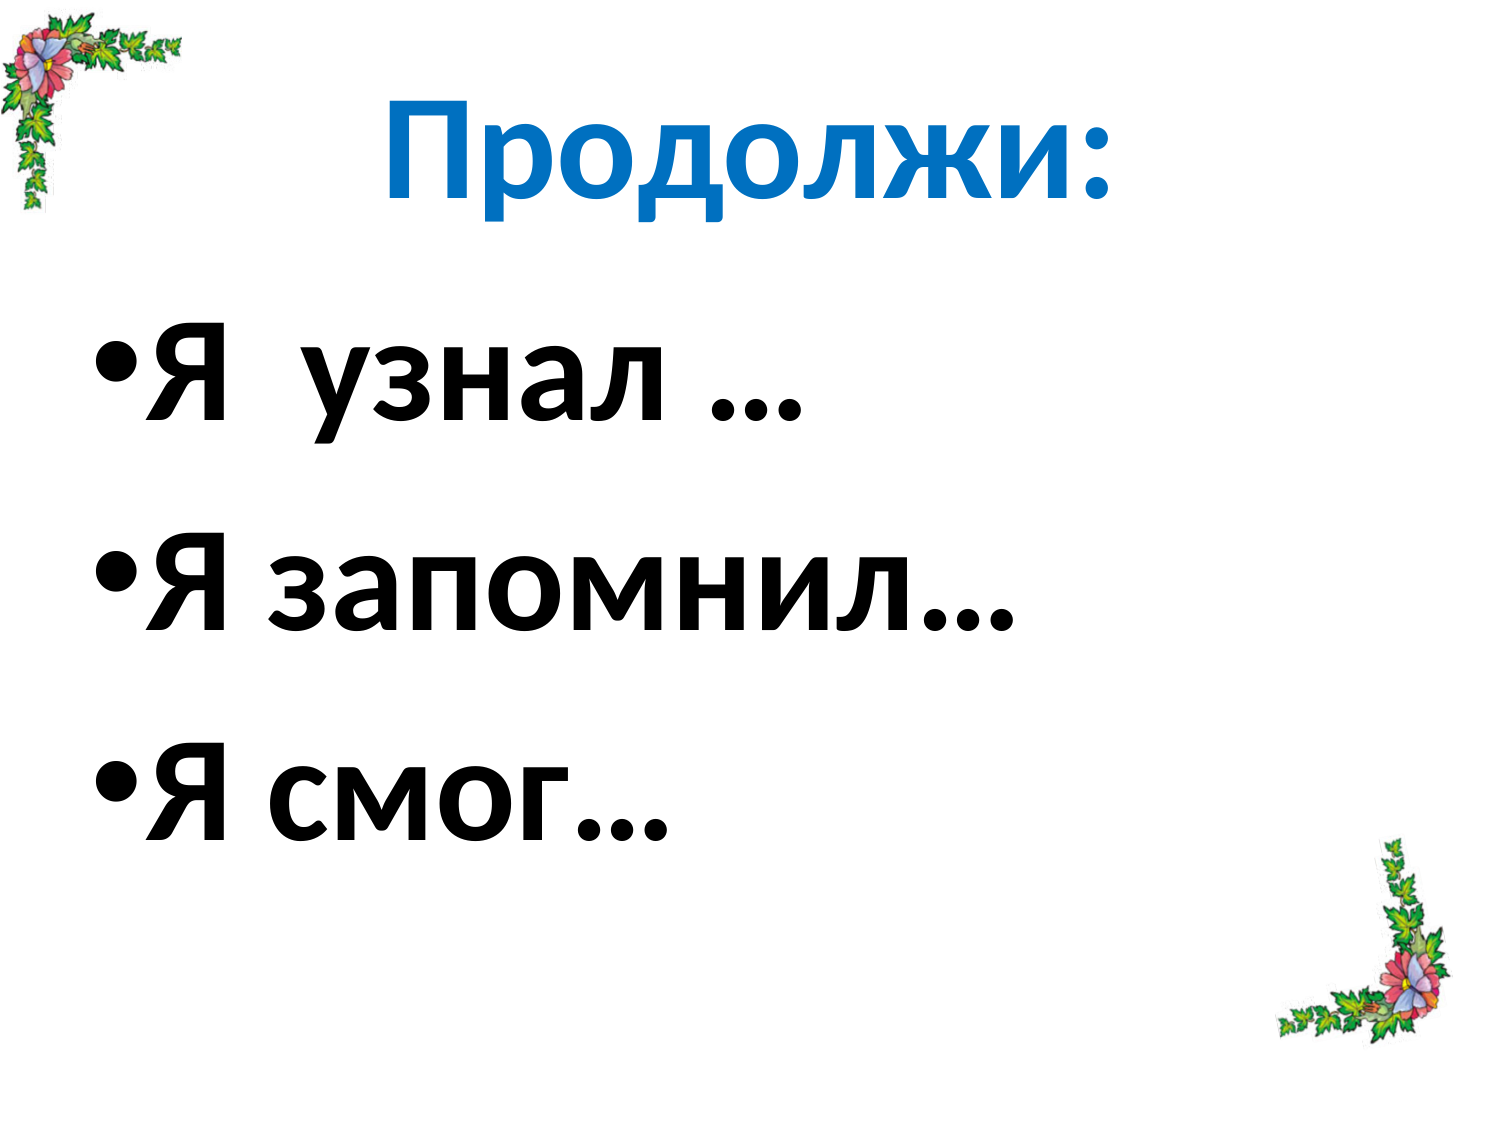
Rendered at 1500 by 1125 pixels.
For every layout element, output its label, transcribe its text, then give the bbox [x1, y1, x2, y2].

list Я узнал … Я запомнил… Я смог… [75, 262, 1425, 1005]
picture [1243, 821, 1465, 1074]
title Продолжи: [75, 45, 1425, 233]
picture [0, 0, 183, 223]
